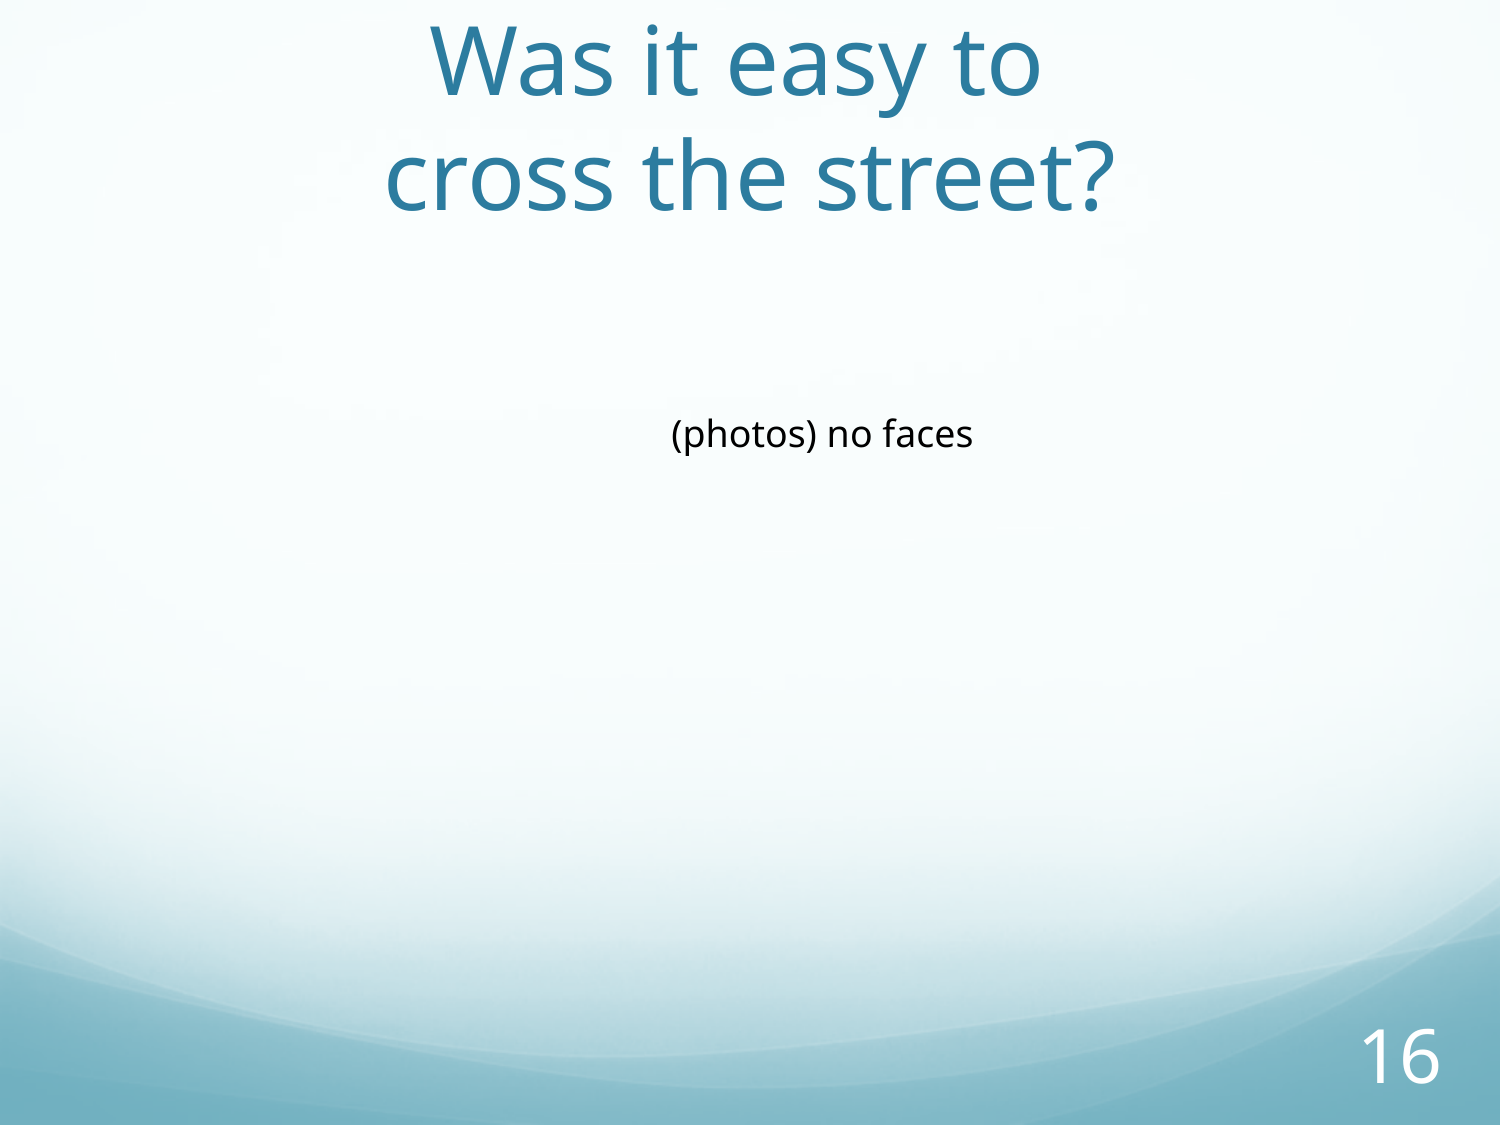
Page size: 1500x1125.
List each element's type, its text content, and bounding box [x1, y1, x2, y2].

title Was it easy to cross the street? [90, 17, 1410, 237]
text_box (photos) no faces [656, 402, 989, 463]
slide_number 15 [1295, 1029, 1459, 1090]
